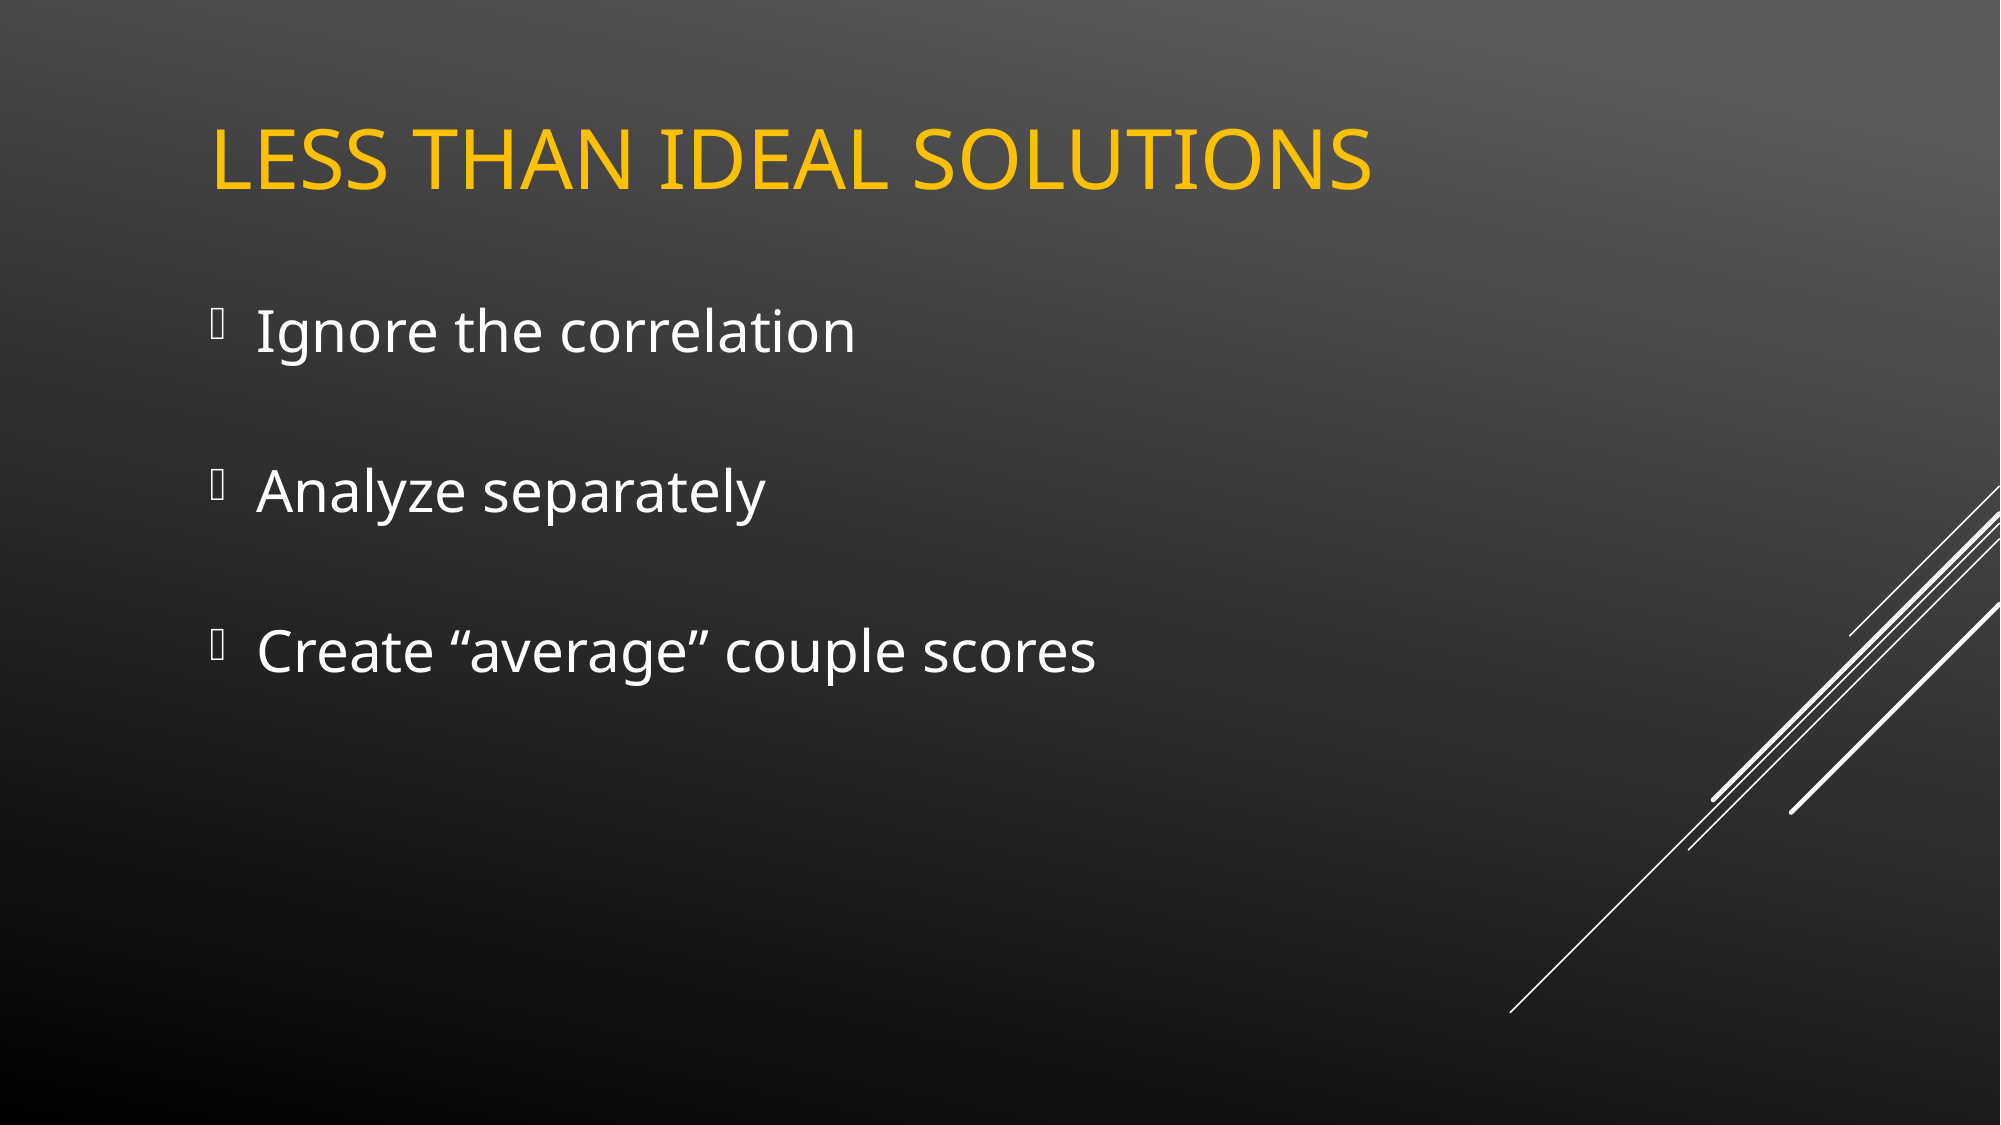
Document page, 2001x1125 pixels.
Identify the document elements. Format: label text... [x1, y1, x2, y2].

list Ignore the correlation Analyze separately Create “average” couple scores [194, 524, 1445, 1125]
title Less Than Ideal Solutions [194, 62, 1583, 250]
